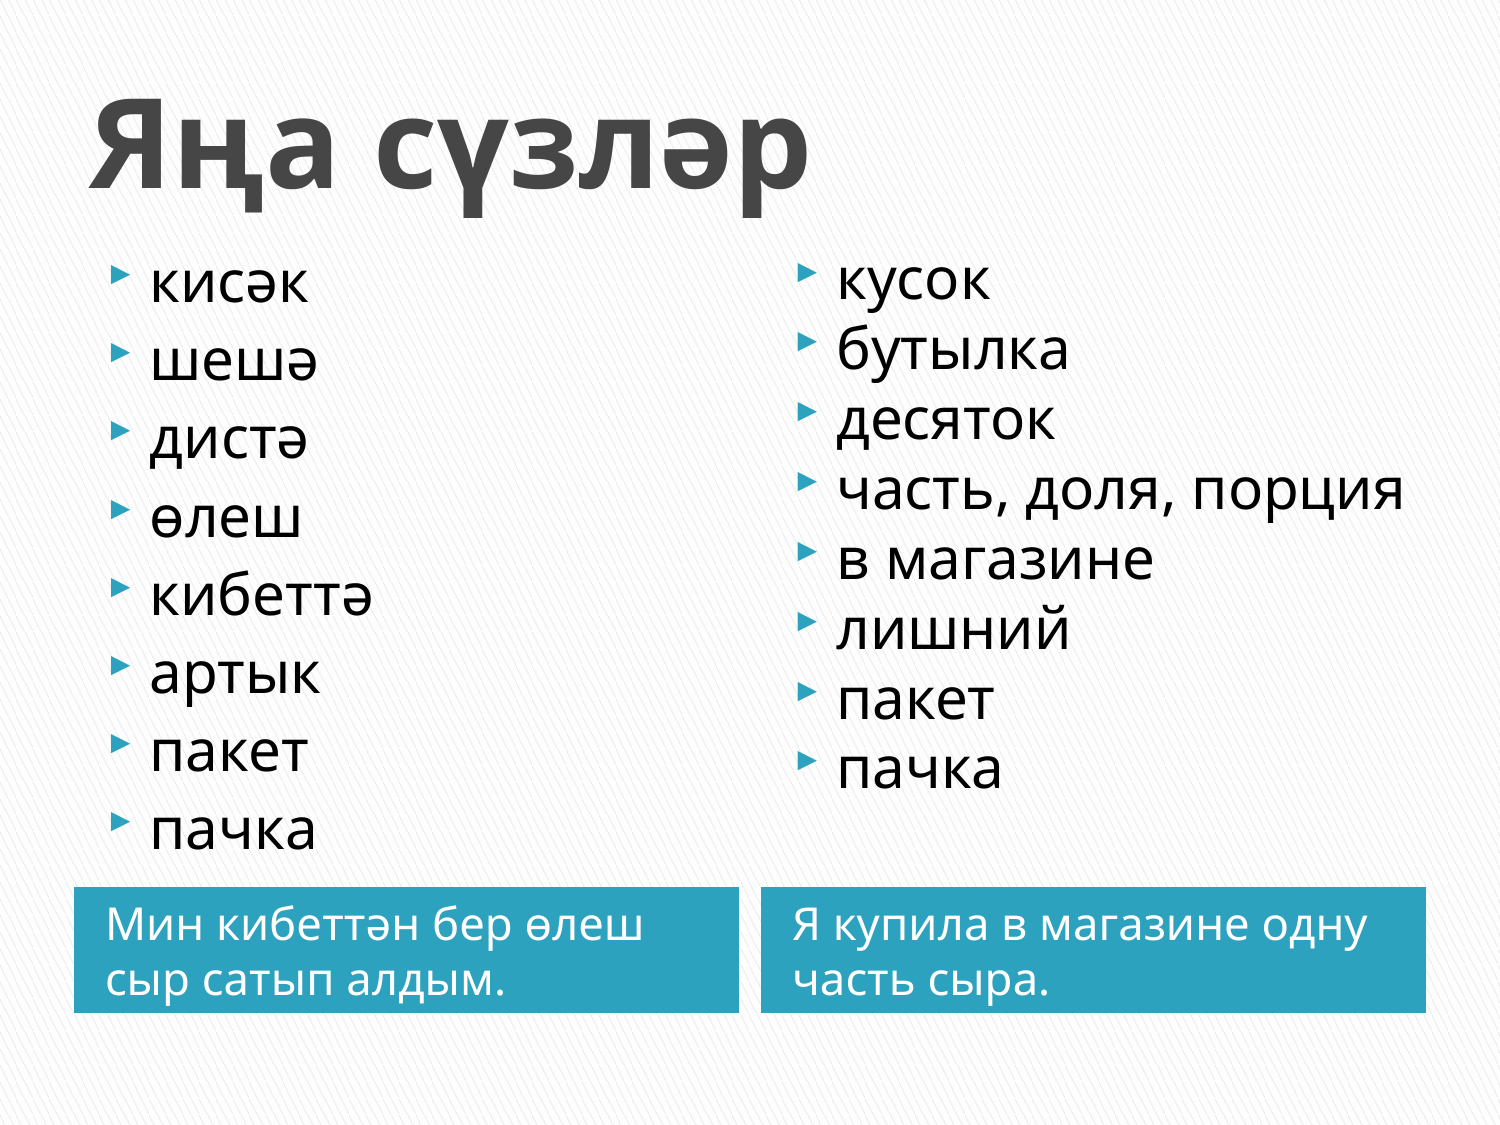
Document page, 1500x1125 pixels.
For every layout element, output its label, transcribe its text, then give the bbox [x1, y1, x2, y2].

list кисәк шешә дистә өлеш кибеттә артык пакет пачка [75, 236, 750, 884]
list Я купила в магазине одну часть сыра. [761, 887, 1426, 1013]
list кусок бутылка десяток часть, доля, порция в магазине лишний пакет пачка [761, 234, 1425, 881]
list Мин кибеттән бер өлеш сыр сатып алдым. [74, 887, 739, 1013]
title Яңа сүзләр [75, 44, 1425, 233]
